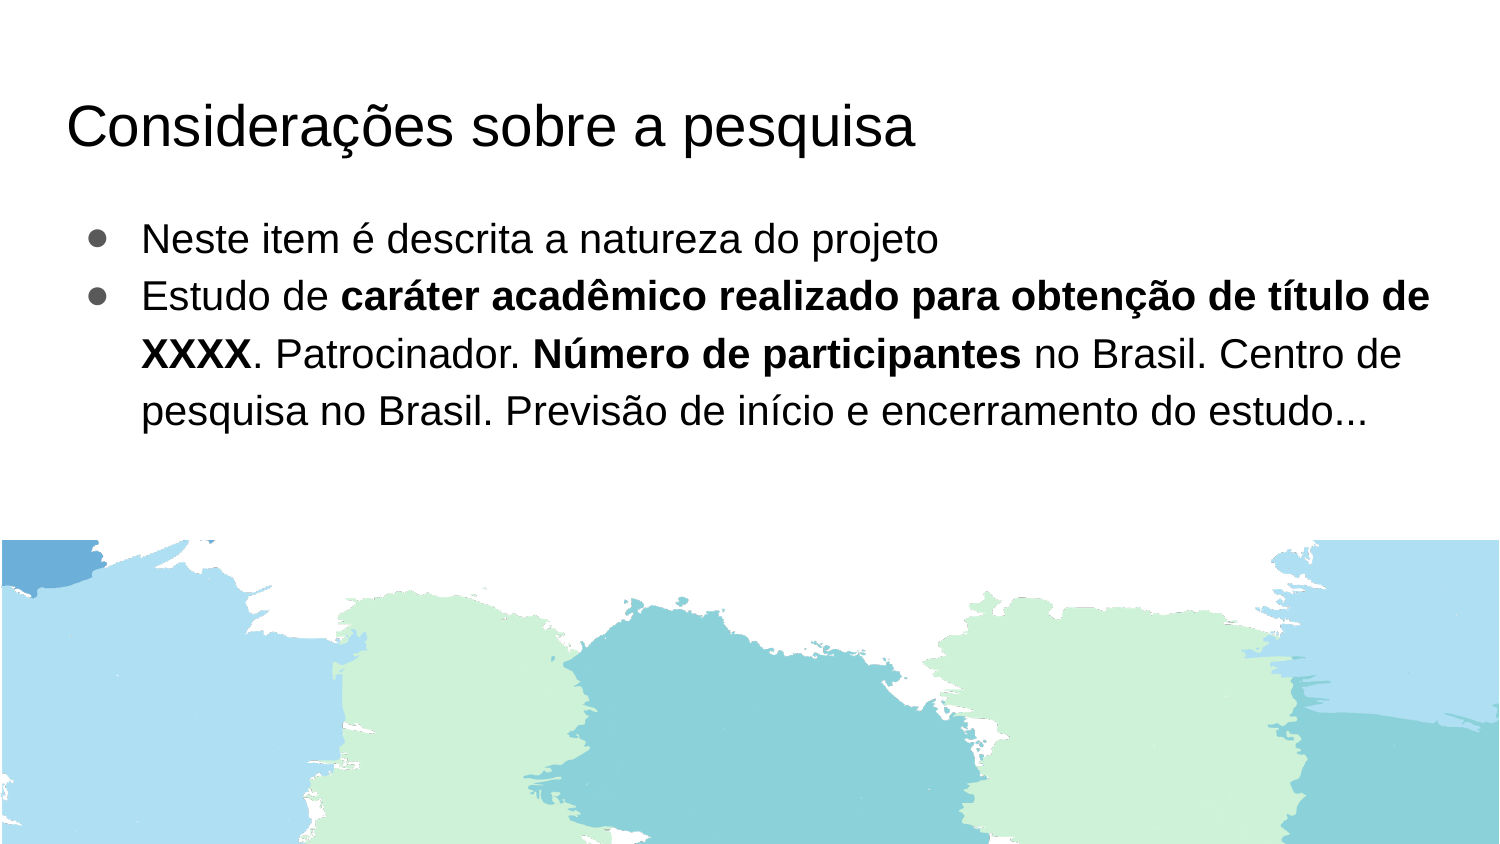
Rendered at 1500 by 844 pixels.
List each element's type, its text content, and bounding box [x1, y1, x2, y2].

title Considerações sobre a pesquisa [51, 72, 1449, 167]
picture [0, 540, 1500, 844]
list Neste item é descrita a natureza do projeto Estudo de caráter acadêmico realizado para obtenção de título de XXXX. Patrocinador. Número de participantes no Brasil. Centro de pesquisa no Brasil. Previsão de início e encerramento do estudo... [51, 189, 1449, 539]
